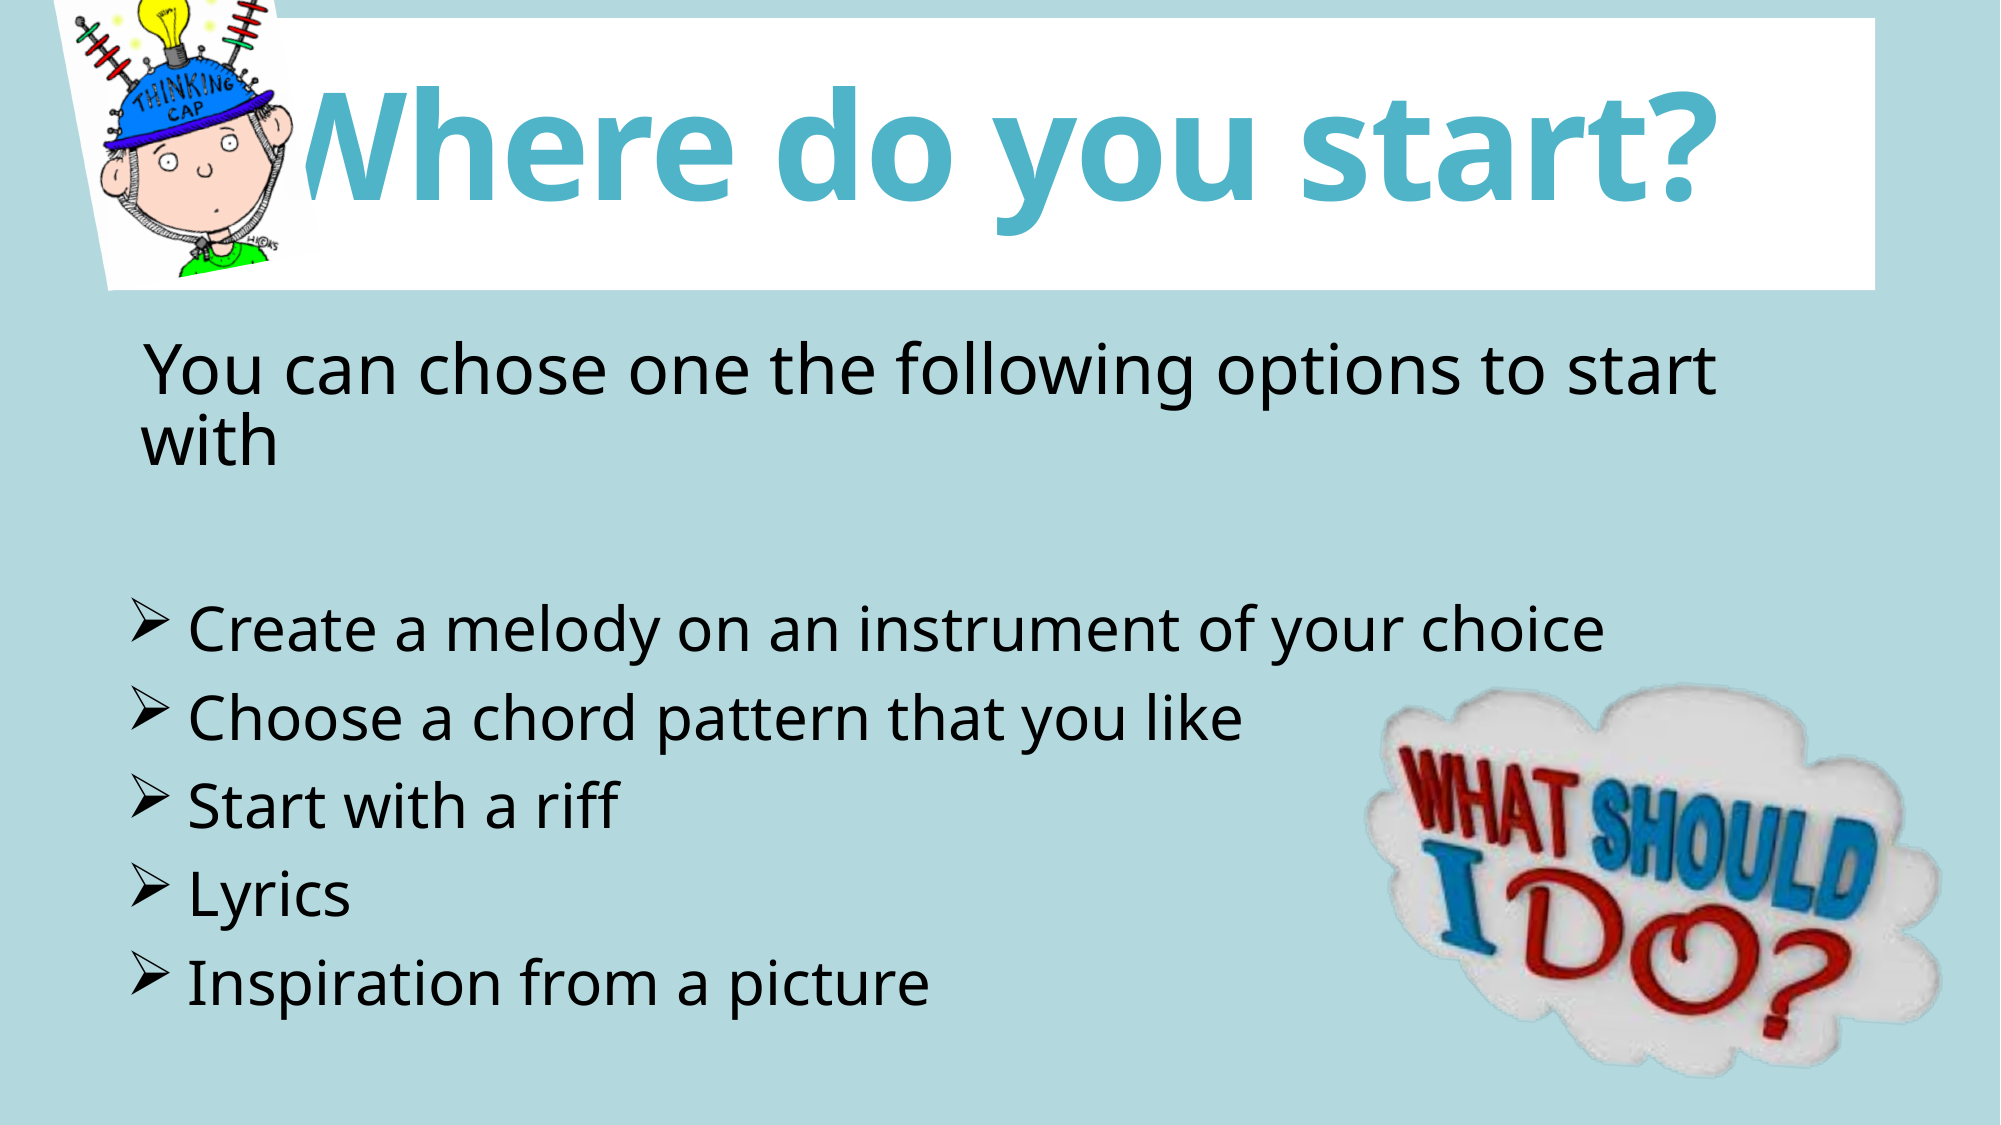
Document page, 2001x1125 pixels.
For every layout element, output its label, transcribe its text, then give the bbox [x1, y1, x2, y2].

title Where do you start? [115, 18, 1876, 291]
picture [54, 0, 320, 290]
list You can chose one the following options to start with Create a melody on an instrument of your choice Choose a chord pattern that you like Start with a riff Lyrics Inspiration from a picture [111, 329, 1876, 1031]
picture [1326, 625, 1987, 1105]
